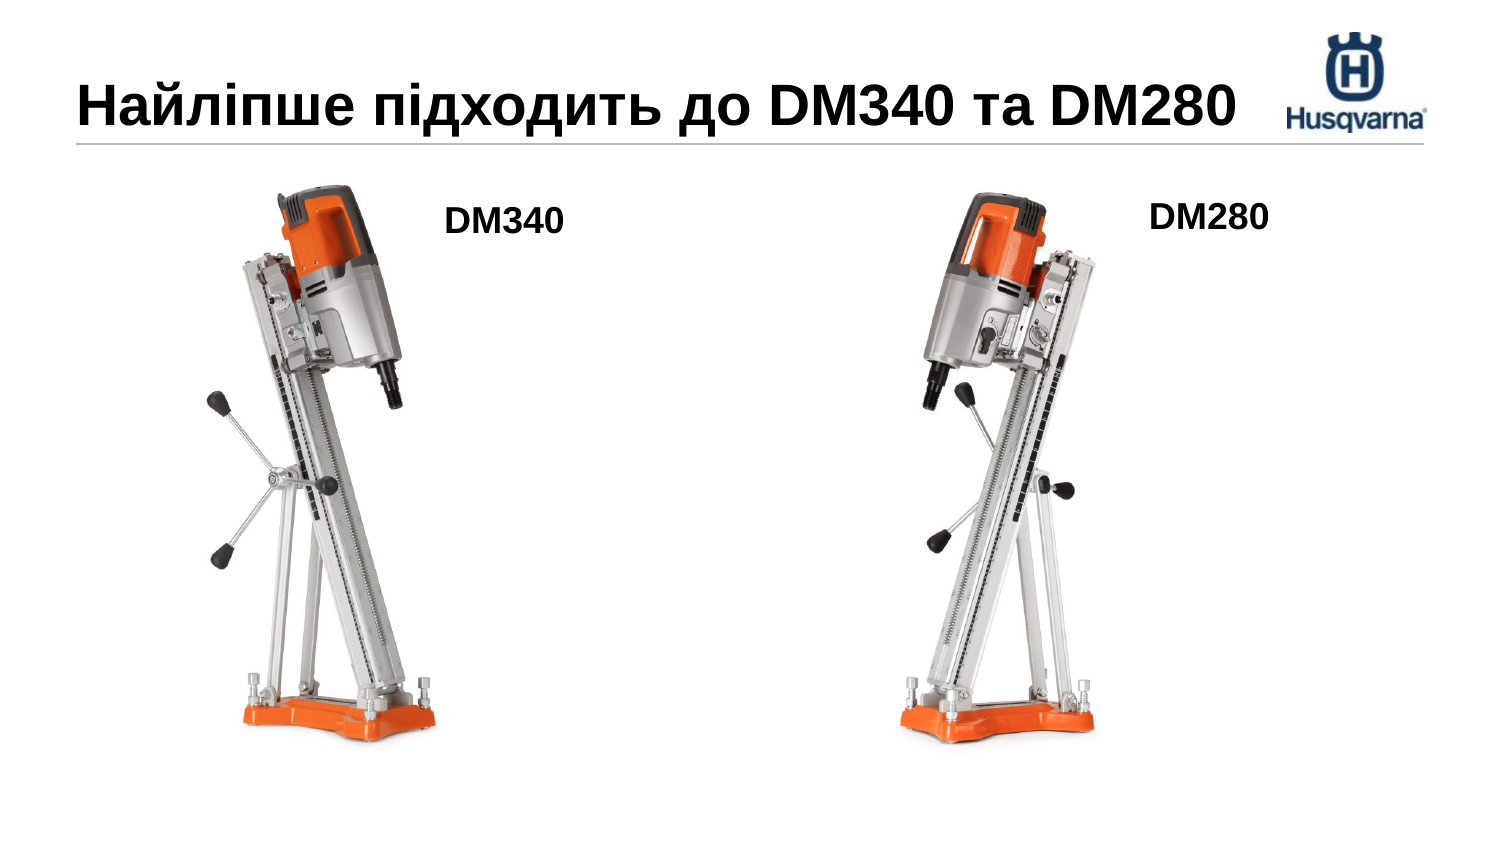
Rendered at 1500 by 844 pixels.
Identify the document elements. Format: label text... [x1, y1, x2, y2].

picture [850, 159, 1135, 787]
text_box DM340 [486, 192, 607, 250]
title Найліпше підходить до DM340 та DM280 [76, 0, 1283, 137]
text_box DM280 [1139, 187, 1311, 246]
picture [197, 166, 482, 768]
picture [1287, 32, 1427, 133]
